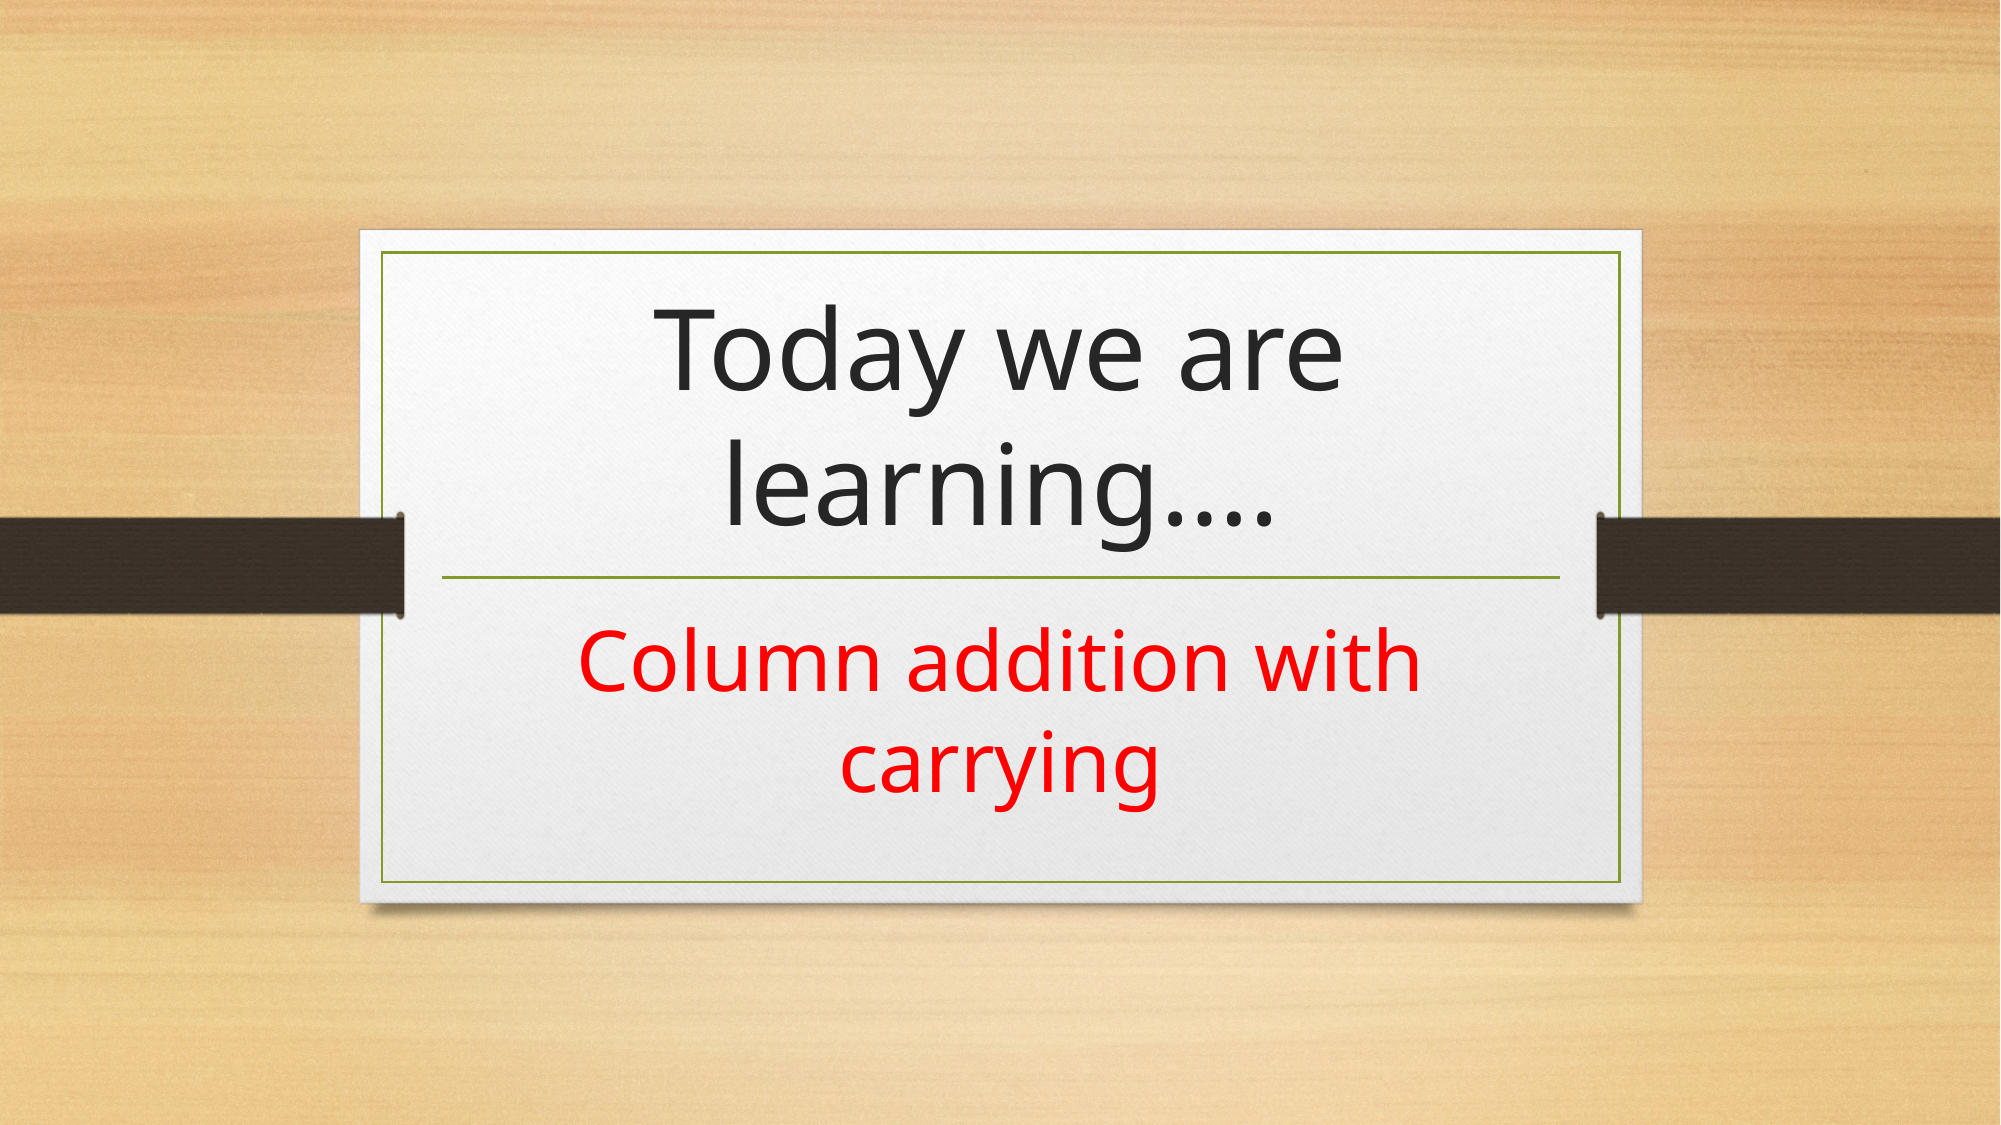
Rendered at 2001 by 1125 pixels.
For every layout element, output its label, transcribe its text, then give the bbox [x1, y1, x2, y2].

title Today we are learning…. [441, 306, 1560, 556]
picture [0, 0, 2001, 1125]
subtitle Column addition with carrying [441, 600, 1560, 817]
